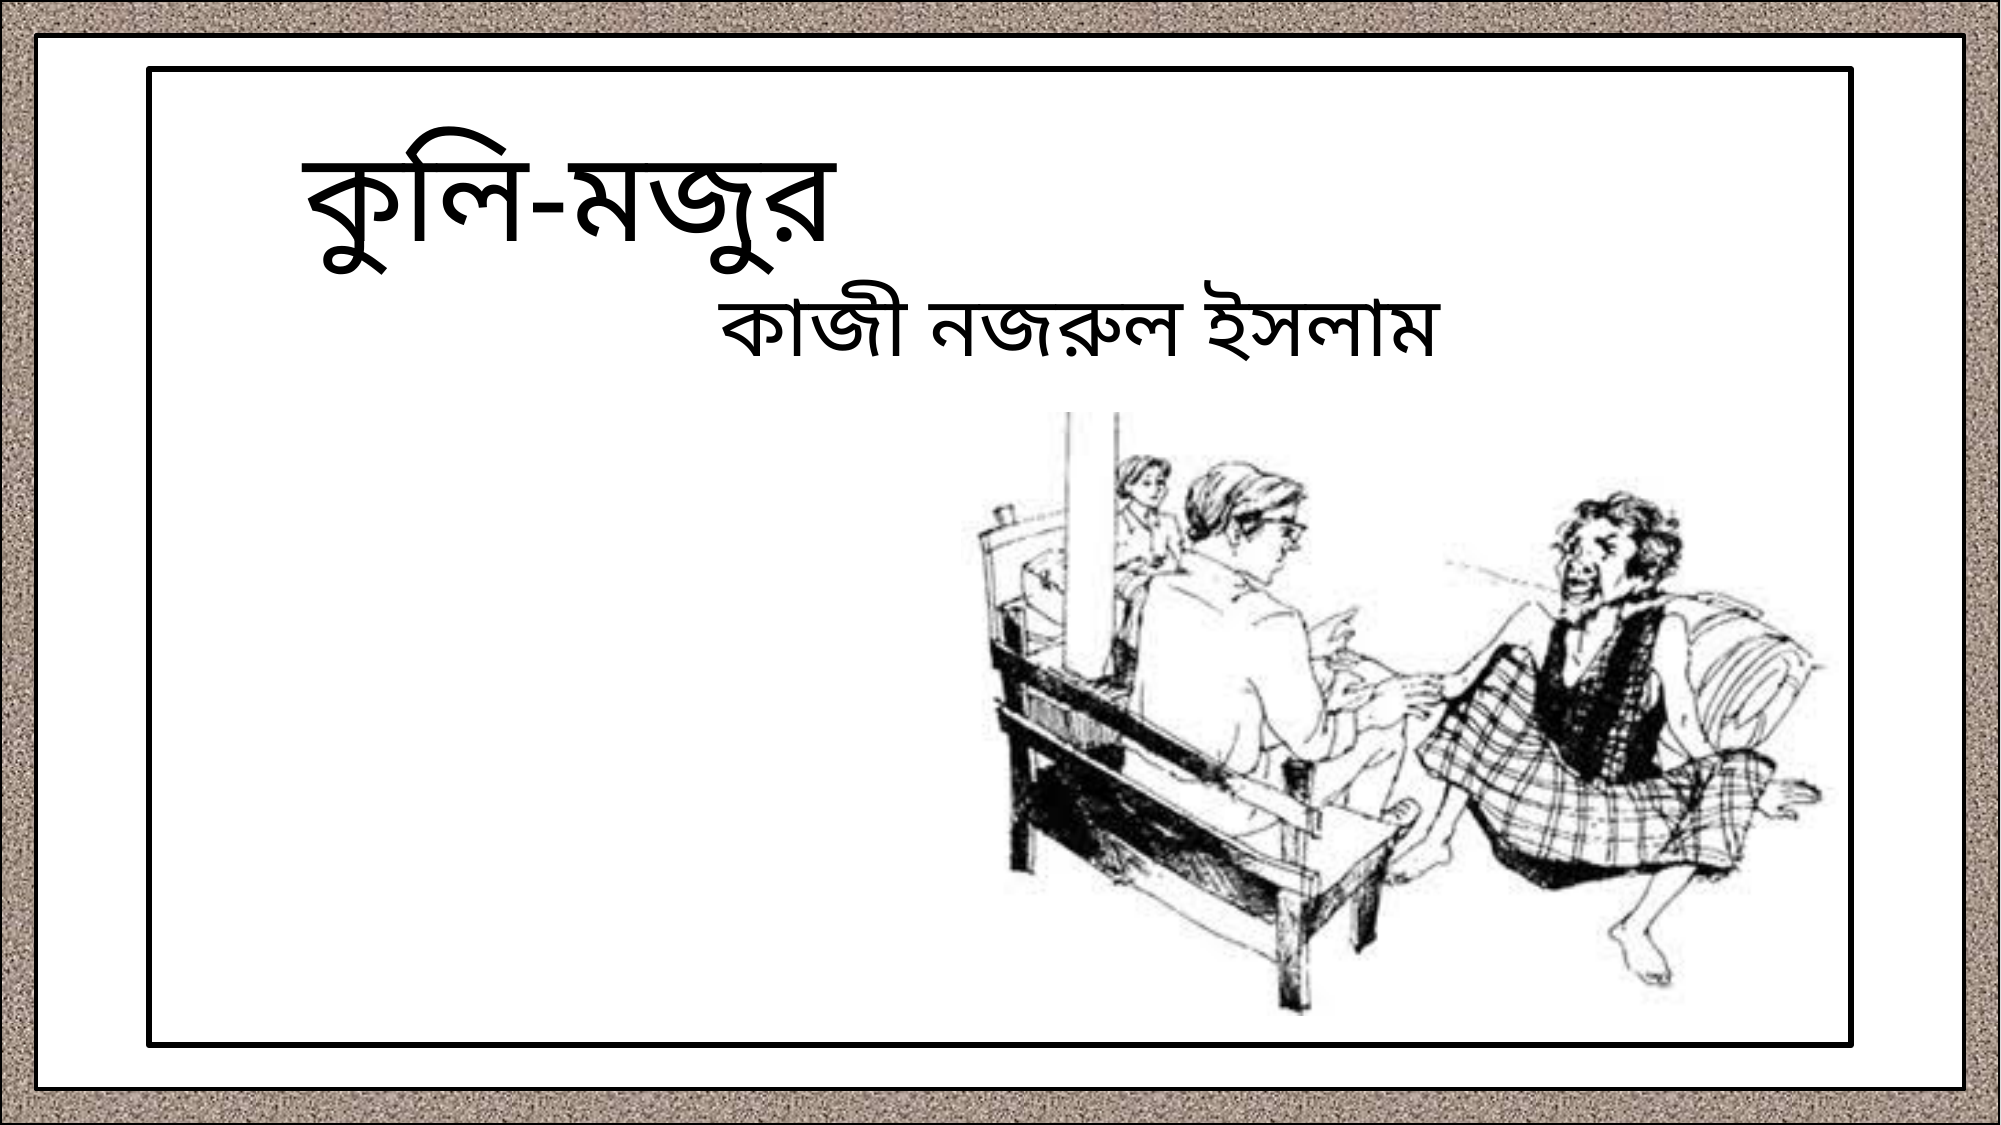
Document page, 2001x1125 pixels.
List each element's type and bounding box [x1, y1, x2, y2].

picture [2, 2, 1998, 1123]
text_box [118, 109, 1839, 1016]
text_box [147, 67, 1853, 1047]
